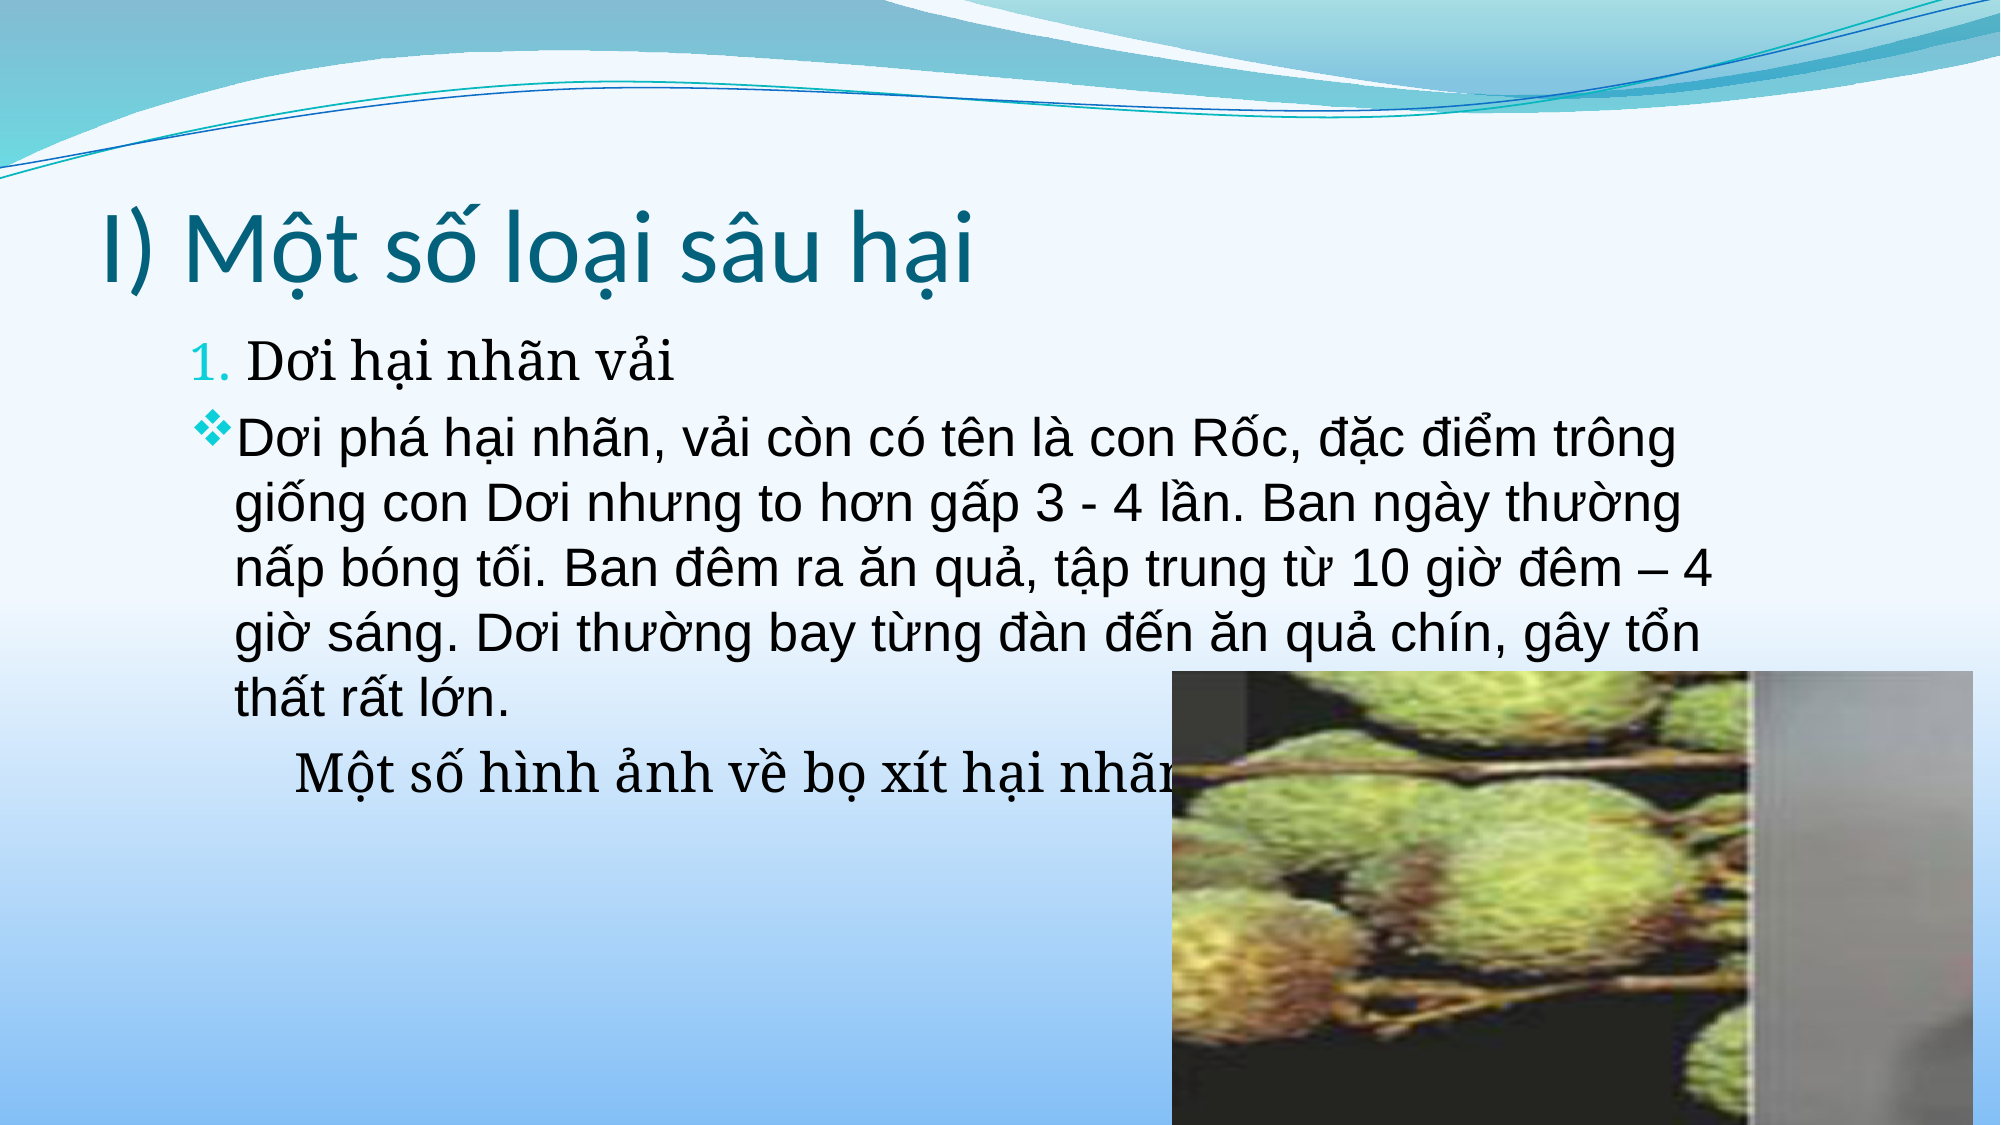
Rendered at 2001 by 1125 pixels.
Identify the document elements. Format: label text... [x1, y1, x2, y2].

list Dơi hại nhãn vải Dơi phá hại nhãn, vải còn có tên là con Rốc, đặc điểm trông giống con Dơi nhưng to hơn gấp 3 - 4 lần. Ban ngày thường nấp bóng tối. Ban đêm ra ăn quả, tập trung từ 10 giờ đêm – 4 giờ sáng. Dơi thường bay từng đàn đến ăn quả chín, gây tổn thất rất lớn. Một số hình ảnh về bọ xít hại nhãn vải [174, 318, 1745, 990]
picture [1172, 671, 1973, 1125]
title I) Một số loại sâu hại [99, 115, 1900, 303]
